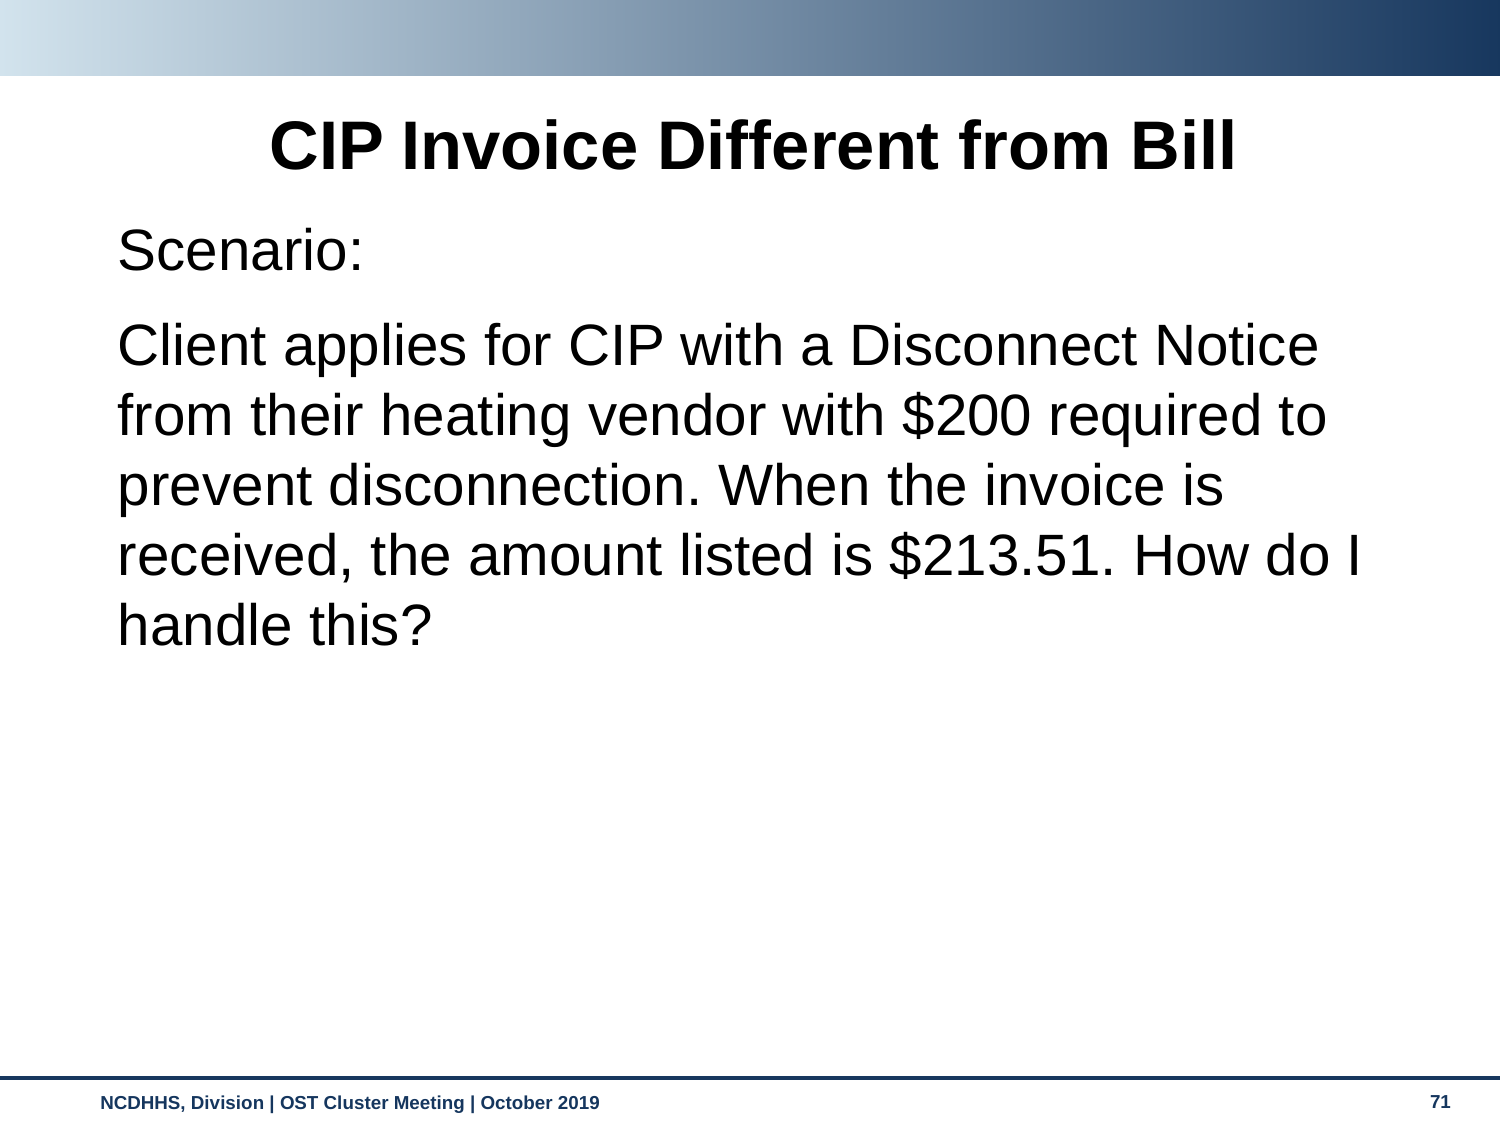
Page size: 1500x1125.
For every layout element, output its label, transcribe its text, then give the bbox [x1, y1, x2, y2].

title CIP Invoice Different from Bill [110, 102, 1398, 193]
list Scenario: Client applies for CIP with a Disconnect Notice from their heating vendor with $200 required to prevent disconnection. When the invoice is received, the amount listed is $213.51. How do I handle this? [103, 204, 1398, 1047]
